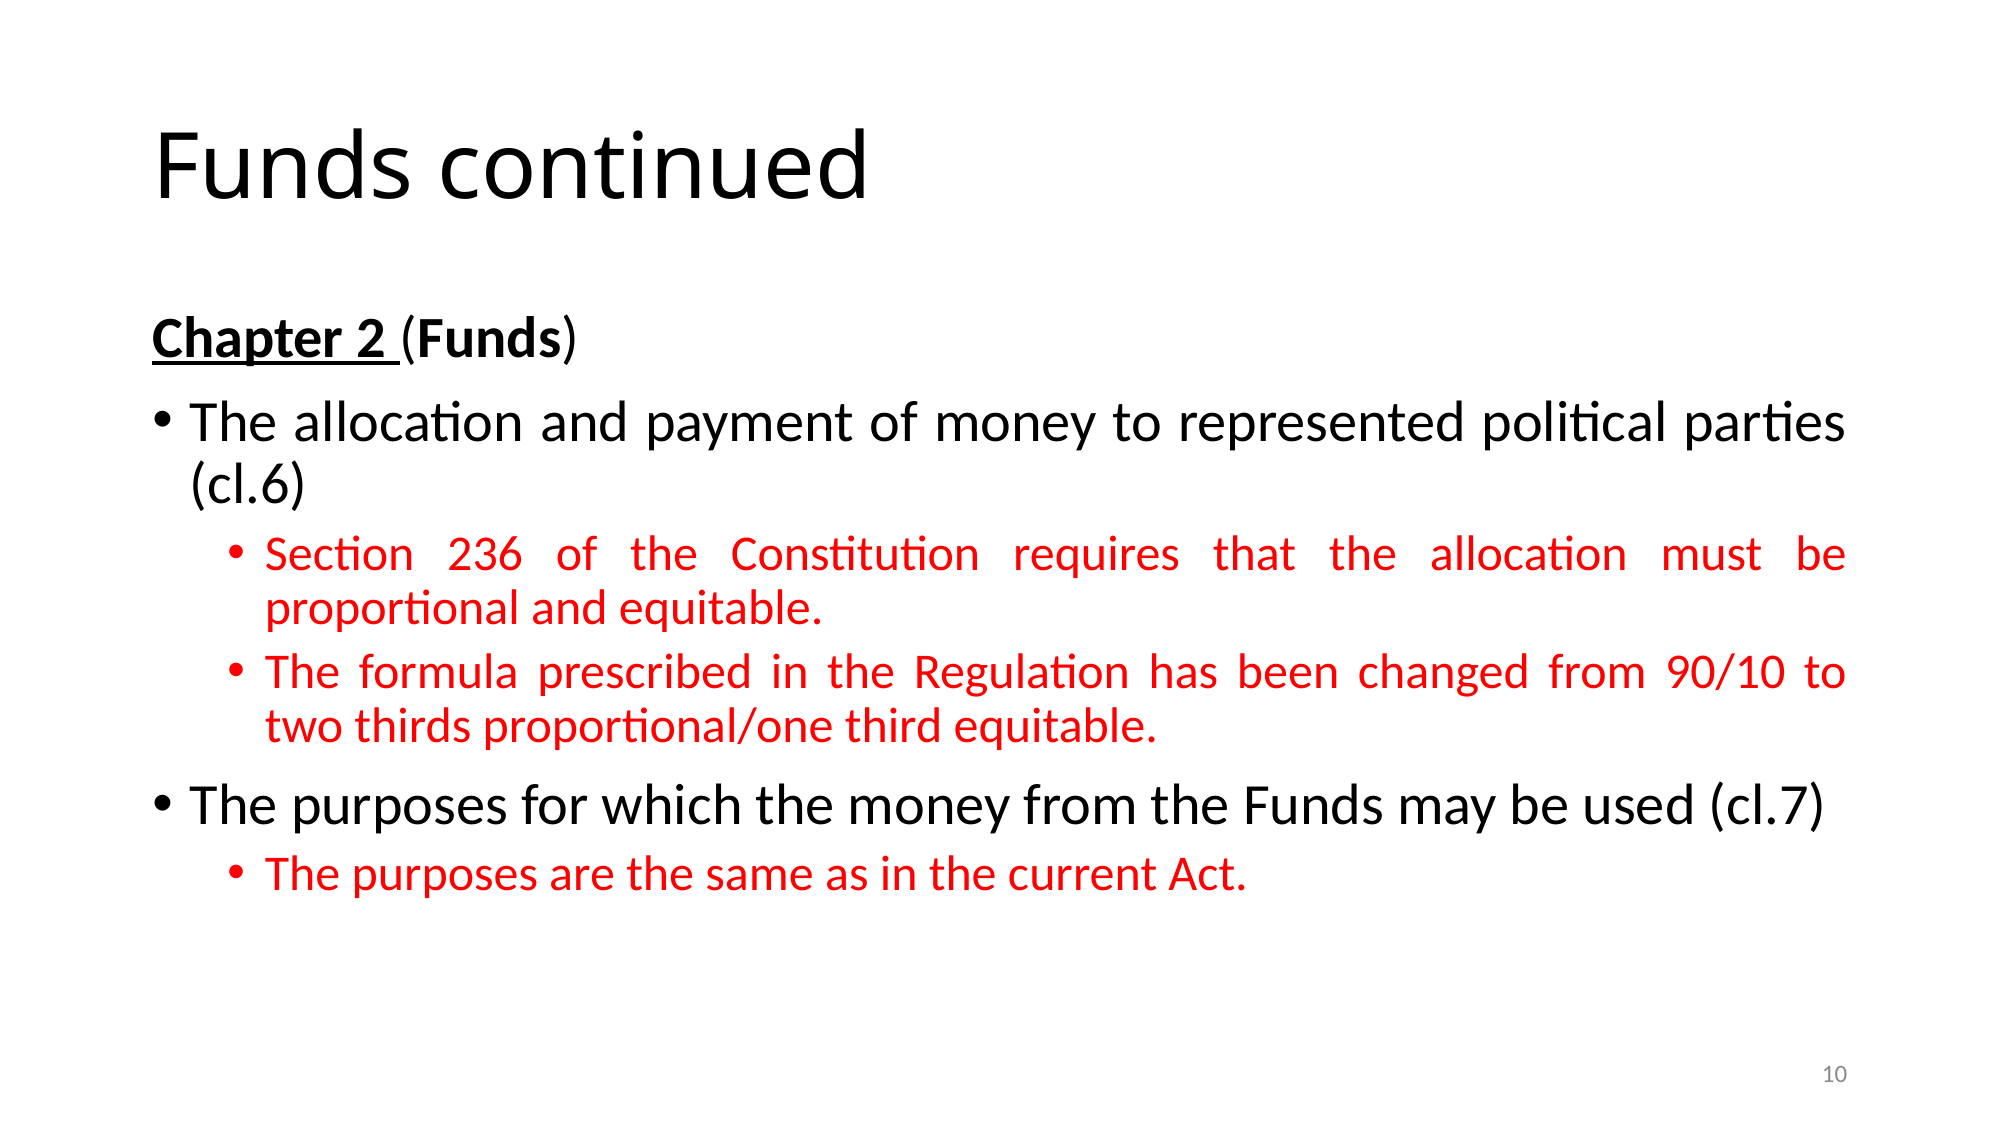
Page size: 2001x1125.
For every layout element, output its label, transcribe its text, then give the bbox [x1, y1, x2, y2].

list Chapter 2 (Funds) The allocation and payment of money to represented political parties (cl.6) Section 236 of the Constitution requires that the allocation must be proportional and equitable. The formula prescribed in the Regulation has been changed from 90/10 to two thirds proportional/one third equitable. The purposes for which the money from the Funds may be used (cl.7) The purposes are the same as in the current Act. [137, 299, 1863, 1014]
slide_number 10 [1412, 1042, 1863, 1103]
title Funds continued [137, 59, 1863, 278]
